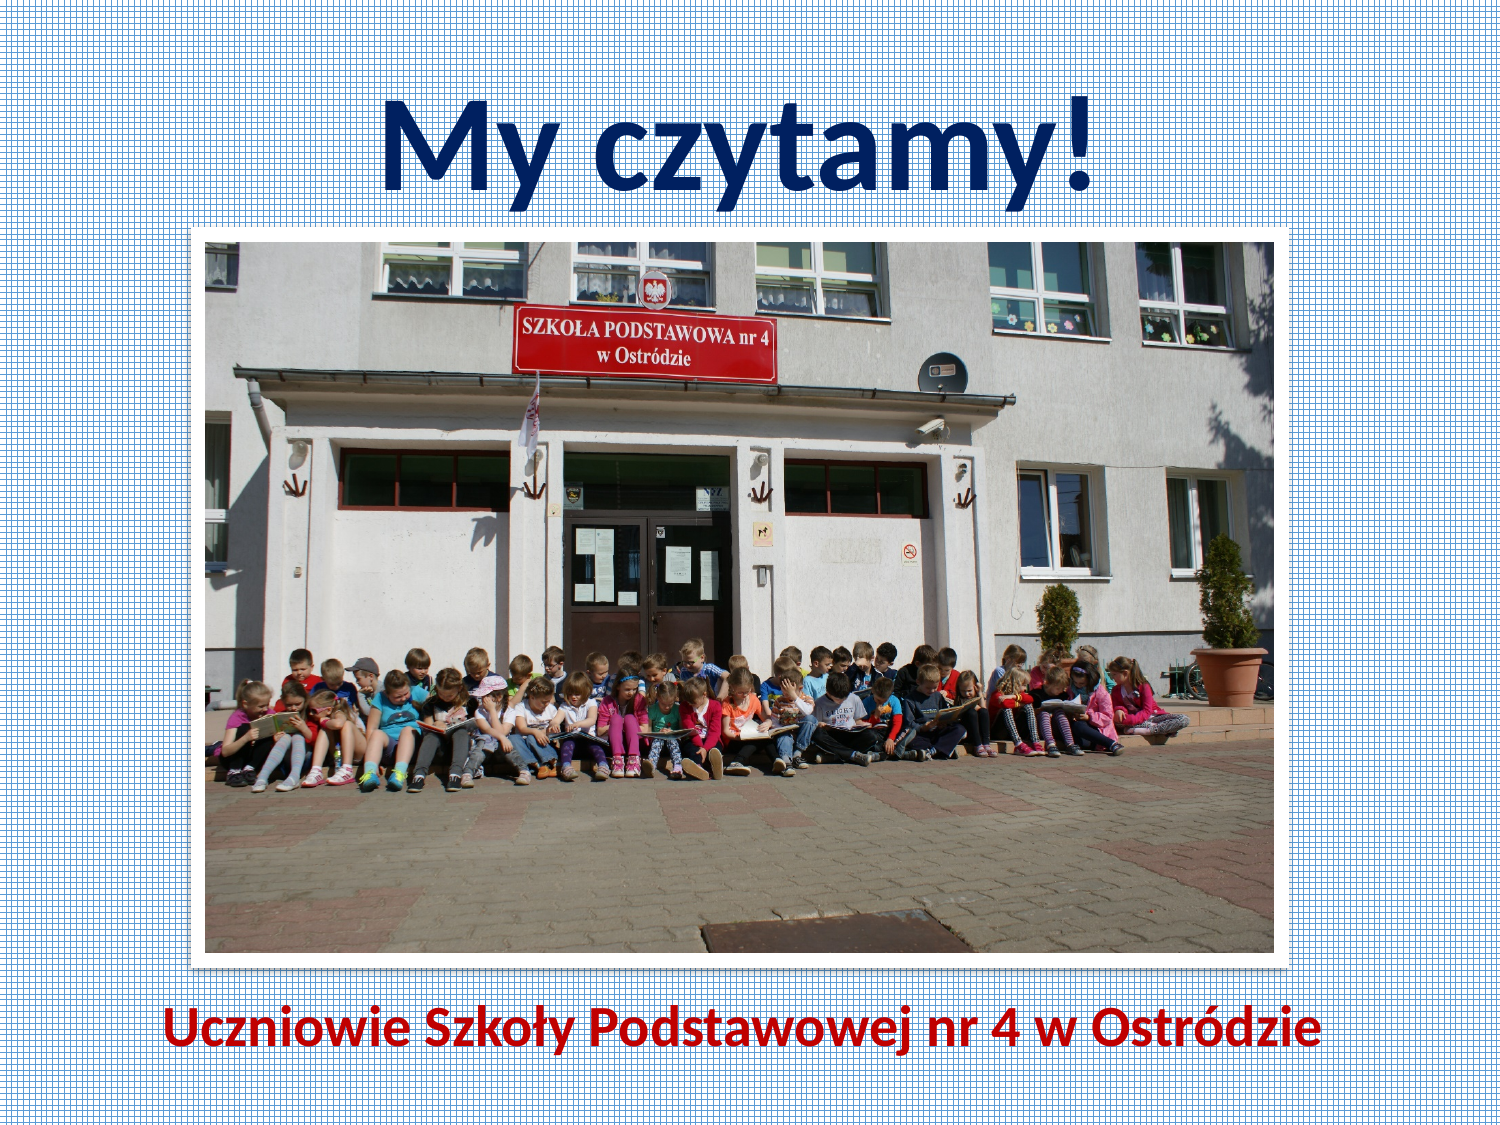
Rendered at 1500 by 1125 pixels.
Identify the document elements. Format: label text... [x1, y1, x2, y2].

text_box Uczniowie Szkoły Podstawowej nr 4 w Ostródzie [147, 975, 1468, 1066]
text_box My czytamy! [361, 33, 1118, 225]
picture [205, 241, 1275, 954]
